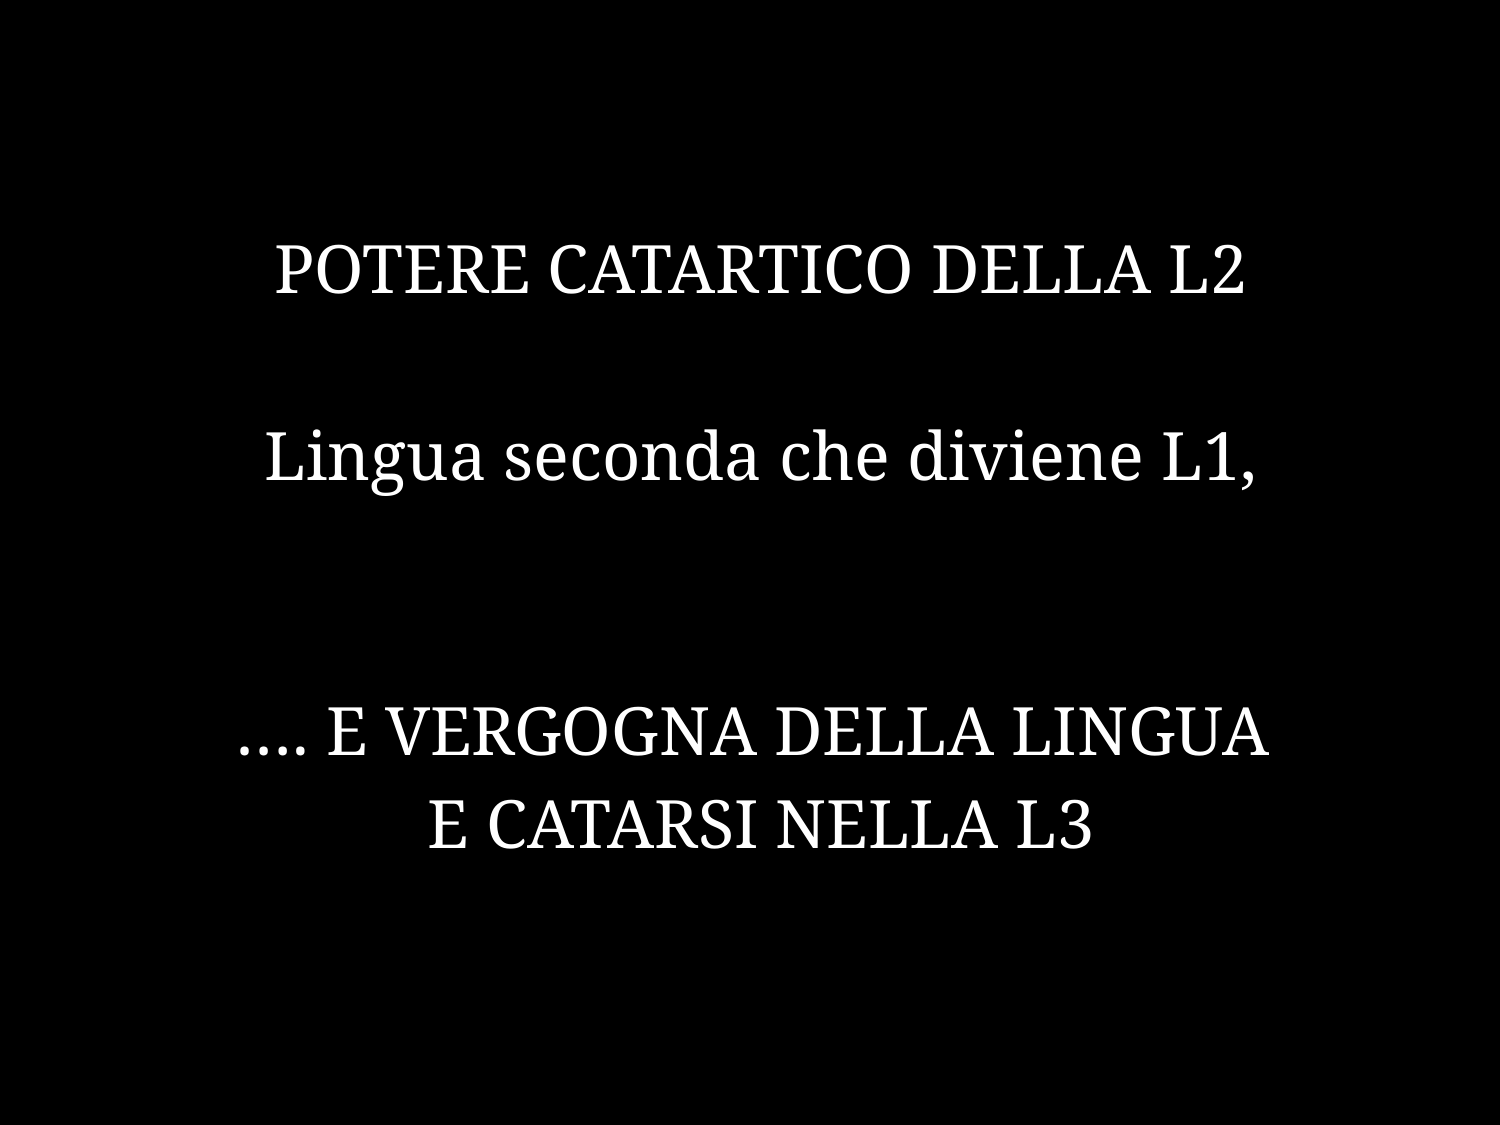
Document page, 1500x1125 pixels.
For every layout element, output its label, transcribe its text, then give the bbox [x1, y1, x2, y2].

subtitle POTERE CATARTICO DELLA L2 Lingua seconda che diviene L1, …. E VERGOGNA DELLA LINGUA E CATARSI NELLA L3 [54, 32, 1469, 1101]
